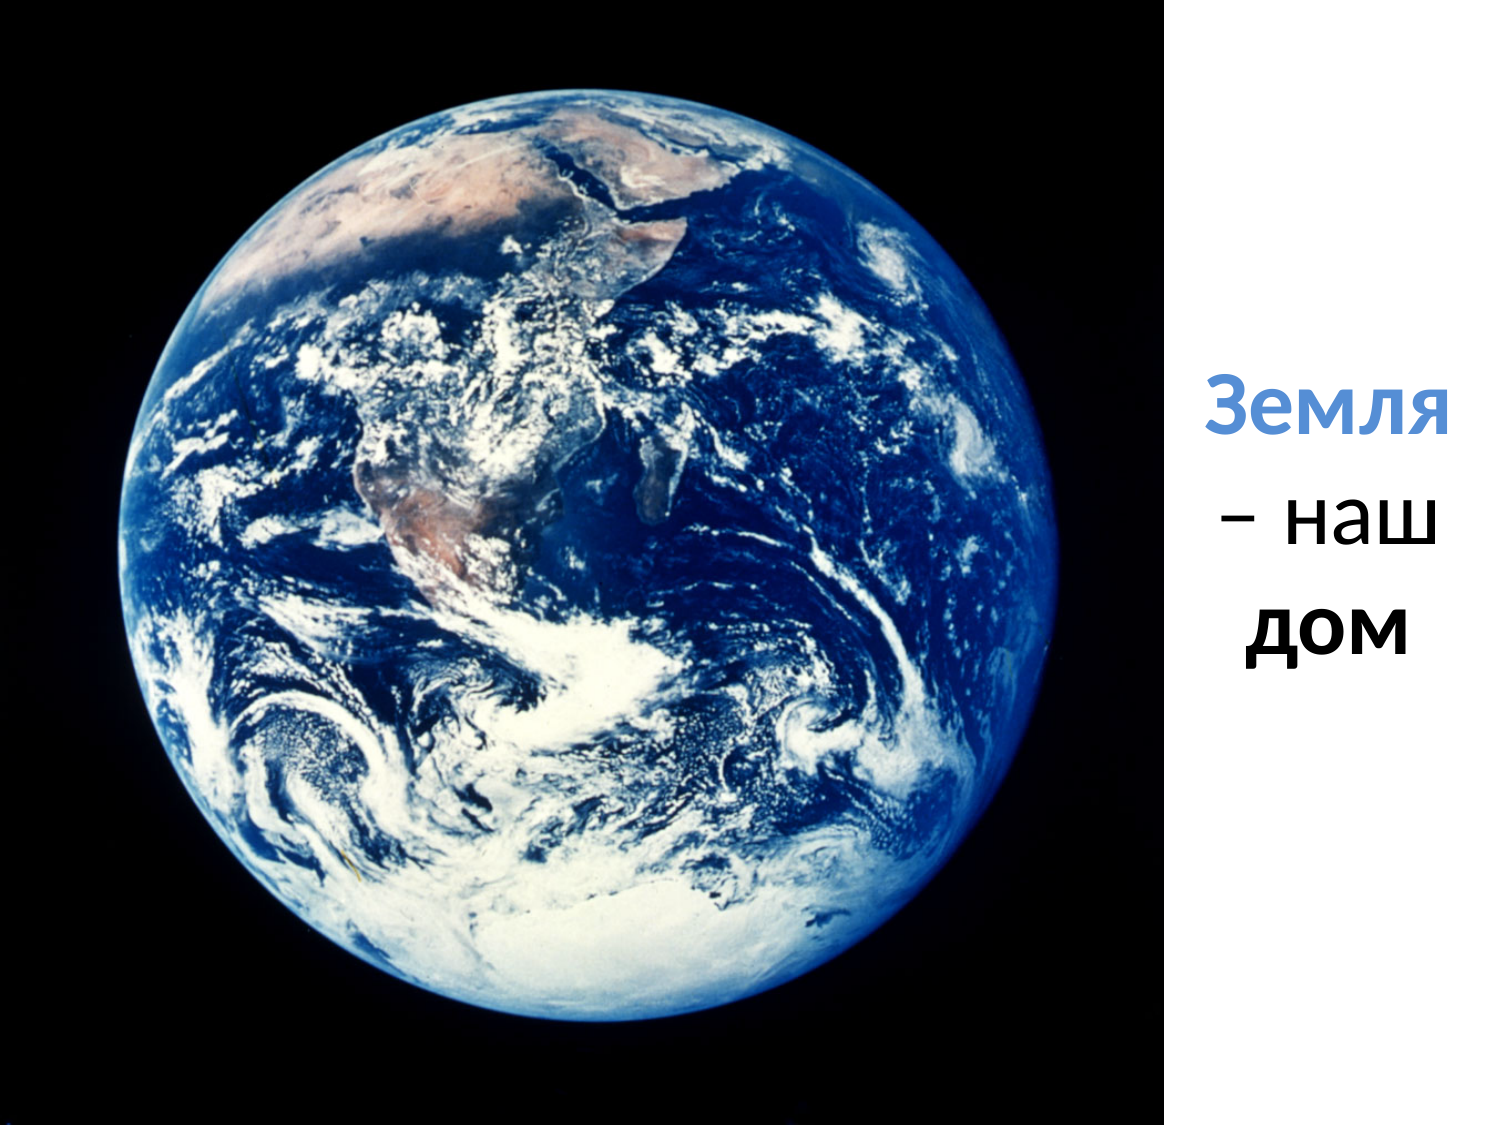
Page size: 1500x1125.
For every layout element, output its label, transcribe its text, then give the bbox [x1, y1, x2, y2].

title Земля – наш дом [1187, 42, 1471, 1083]
picture [0, 0, 1164, 1125]
